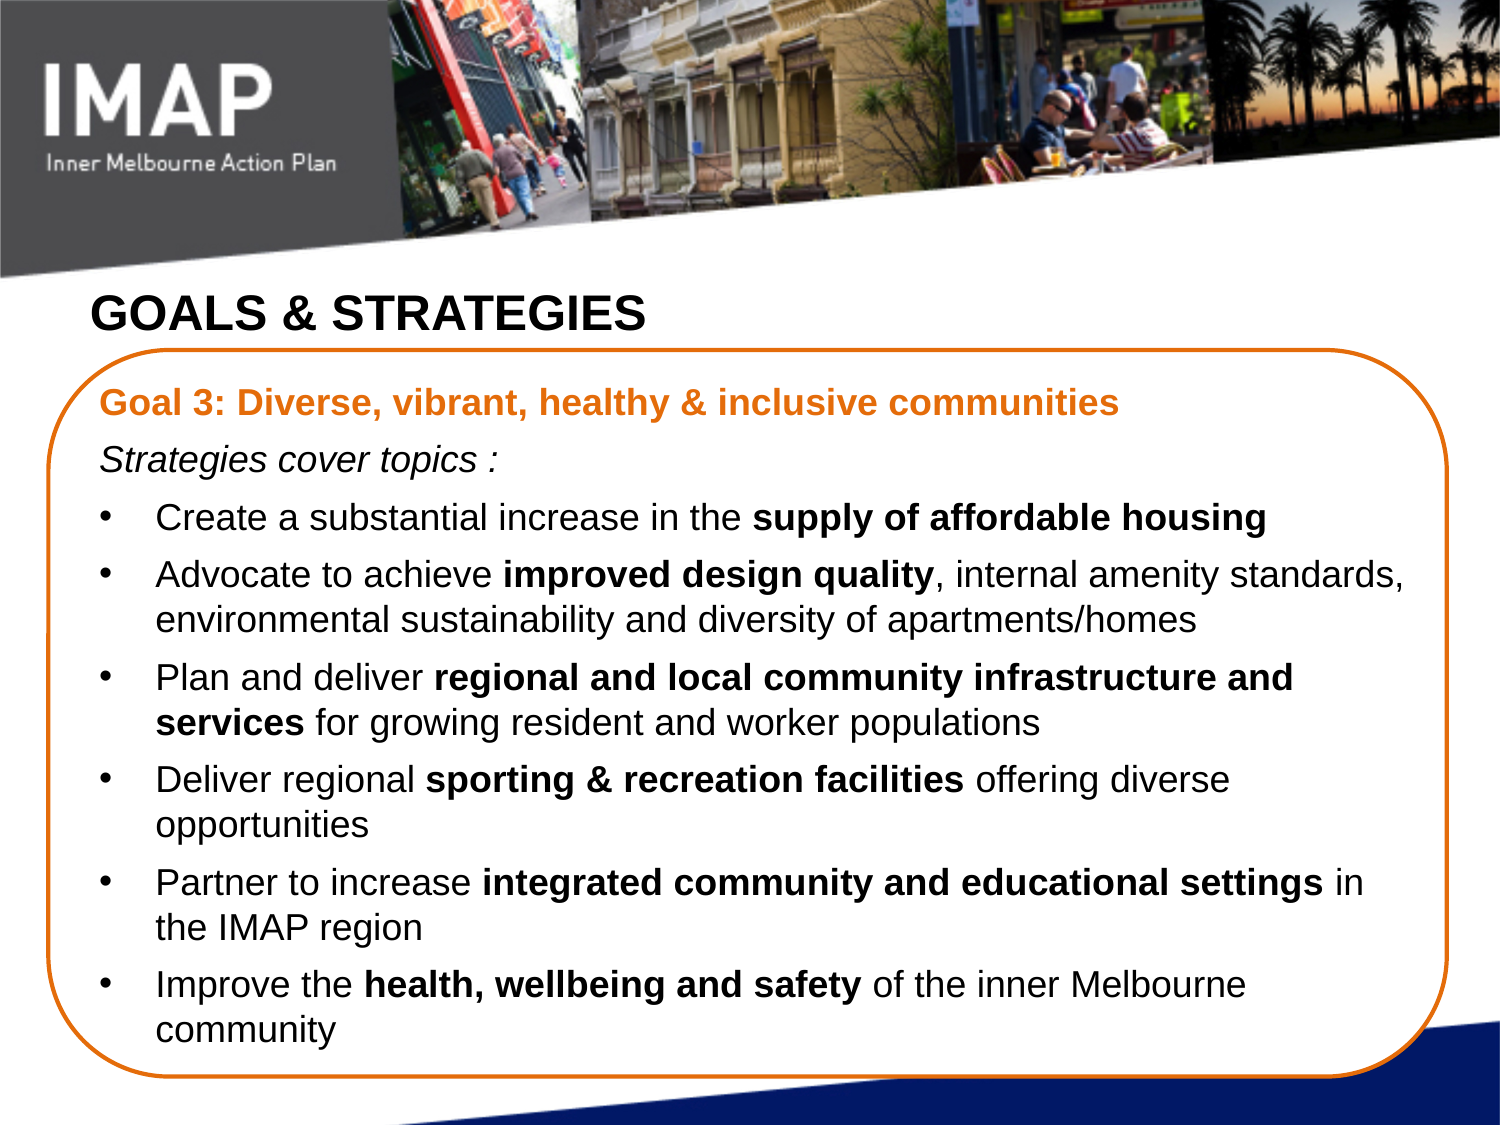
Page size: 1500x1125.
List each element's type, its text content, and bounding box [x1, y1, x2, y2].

picture [0, 0, 1500, 1125]
title GOALS & STRATEGIES [75, 273, 1425, 350]
text_box [1425, 398, 1449, 1029]
text_box Goal 3: Diverse, vibrant, healthy & inclusive communities Strategies cover topics : Create a substantial increase in the supply of affordable housing Advocate to achieve improved design quality, internal amenity standards, environmental sustainability and diversity of apartments/homes Plan and deliver regional and local community infrastructure and services for growing resident and worker populations Deliver regional sporting & recreation facilities offering diverse opportunities Partner to increase integrated community and educational settings in the IMAP region Improve the health, wellbeing and safety of the inner Melbourne community [84, 370, 1425, 1125]
text_box [46, 382, 84, 1045]
text_box [99, 347, 1396, 370]
